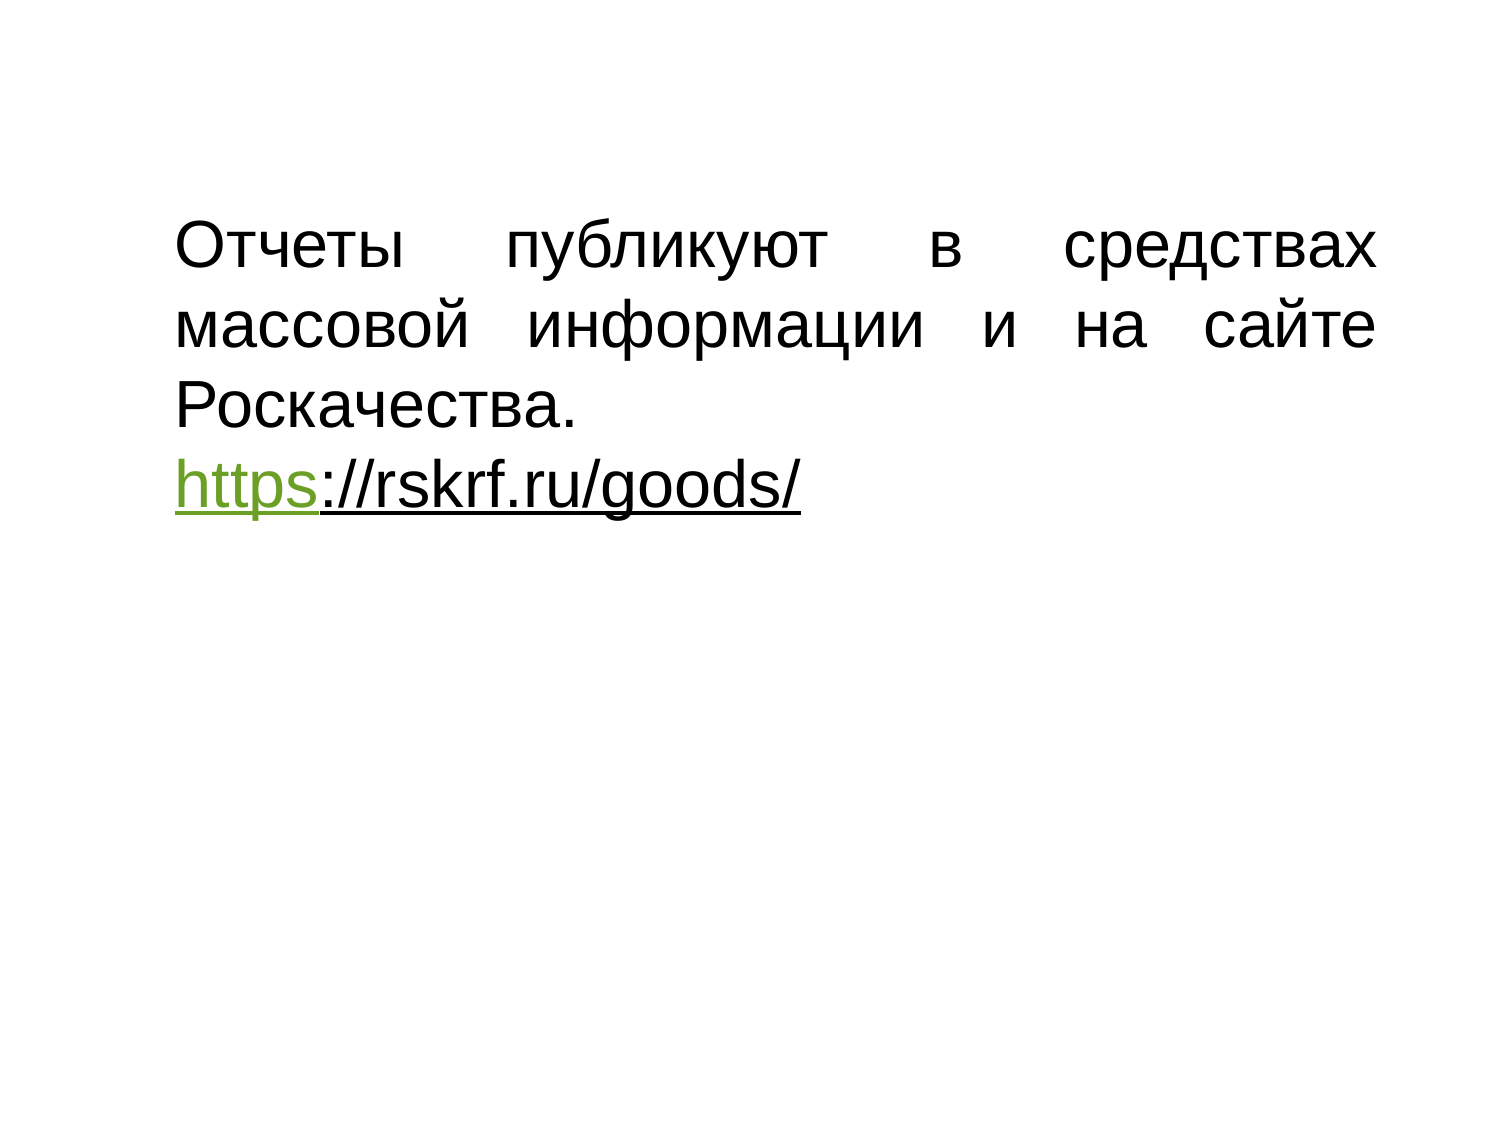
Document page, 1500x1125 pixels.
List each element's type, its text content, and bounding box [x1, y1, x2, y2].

text_box Отчеты публикуют в средствах массовой информации и на сайте Роскачества. https://rskrf.ru/goods/ [160, 193, 1394, 529]
